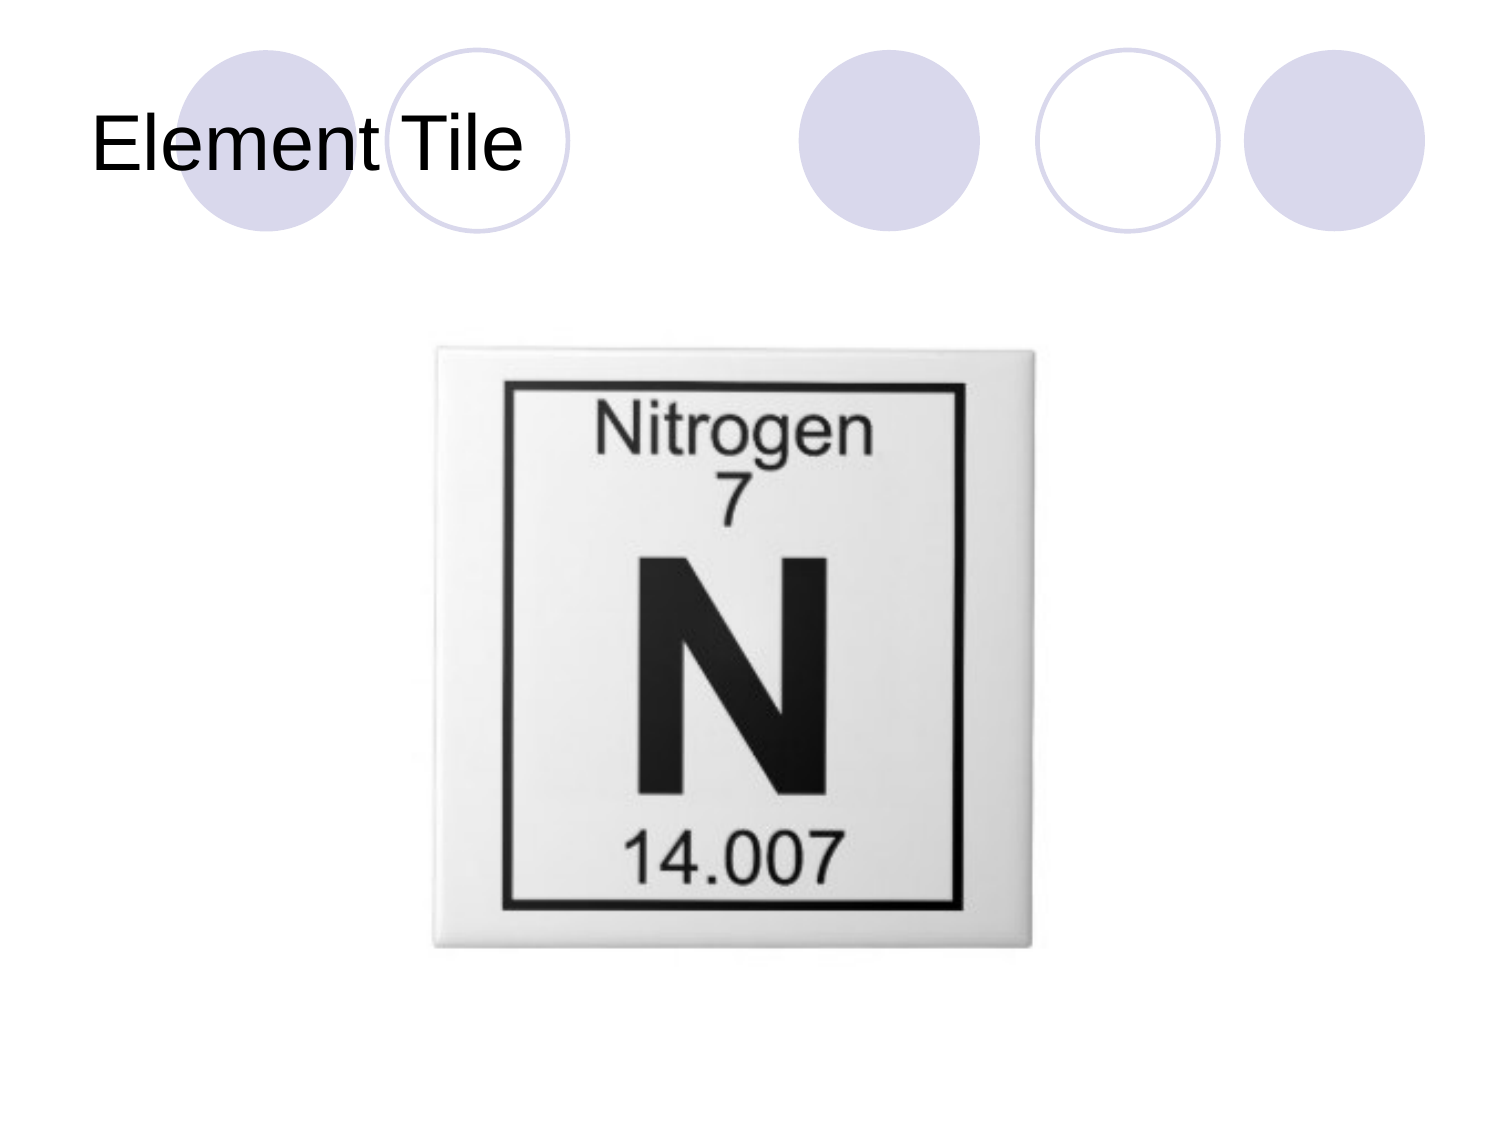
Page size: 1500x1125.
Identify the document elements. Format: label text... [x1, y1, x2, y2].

title Element Tile [75, 45, 1425, 233]
picture [377, 292, 1095, 1011]
